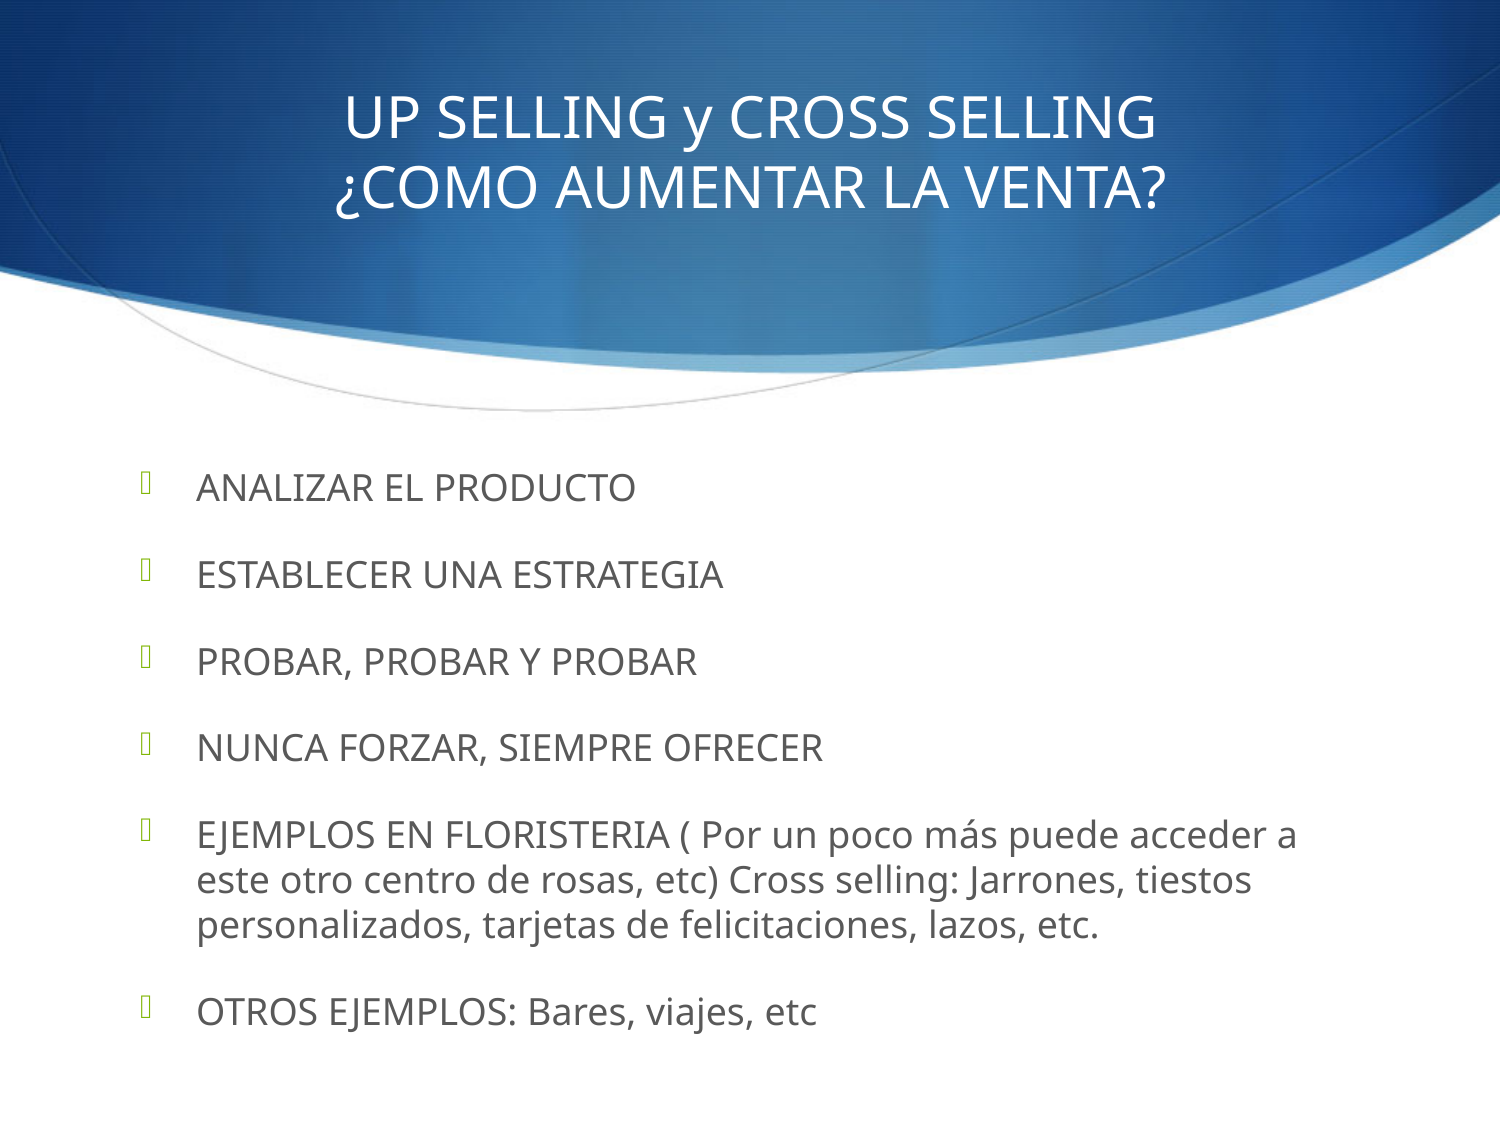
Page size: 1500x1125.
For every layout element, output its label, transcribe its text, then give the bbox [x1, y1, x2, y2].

picture [0, 0, 1500, 1125]
title UP SELLING y CROSS SELLING ¿COMO AUMENTAR LA VENTA? [39, 56, 1464, 245]
list ANALIZAR EL PRODUCTO ESTABLECER UNA ESTRATEGIA PROBAR, PROBAR Y PROBAR NUNCA FORZAR, SIEMPRE OFRECER EJEMPLOS EN FLORISTERIA ( Por un poco más puede acceder a este otro centro de rosas, etc) Cross selling: Jarrones, tiestos personalizados, tarjetas de felicitaciones, lazos, etc. OTROS EJEMPLOS: Bares, viajes, etc [125, 456, 1381, 1097]
